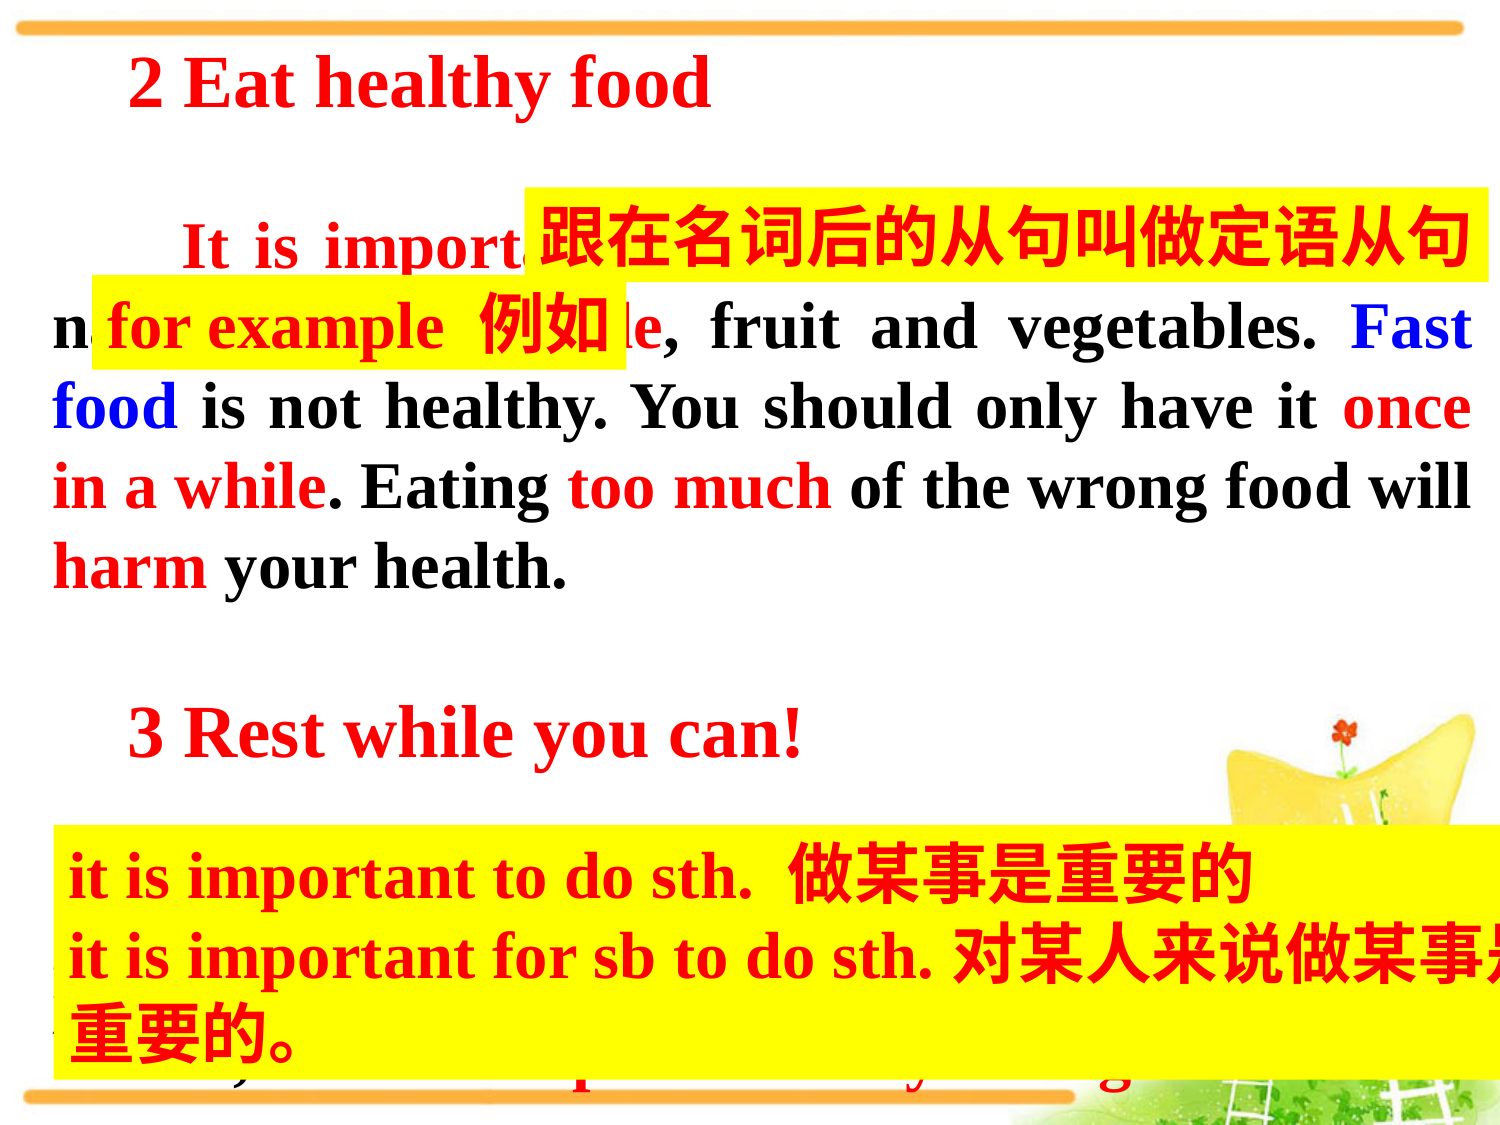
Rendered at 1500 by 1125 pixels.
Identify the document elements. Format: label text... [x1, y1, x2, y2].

text_box it is important to do sth. 做某事是重要的 it is important for sb to do sth.对某人来说做某事是 重要的。 [53, 824, 1500, 1080]
text_box for example 例如 [92, 274, 627, 370]
picture [0, 0, 1500, 1125]
text_box 跟在名词后的从句叫做定语从句 [524, 187, 1489, 283]
text_box 2 Eat healthy food It is important to eat food that is fresh and natural, for example, fruit and vegetables. Fast food is not healthy. You should only have it once in a while. Eating too much of the wrong food will harm your health. 3 Rest while you can! When we were babies, we slept for much of the night. Teenagers do not need as much sleep as babies, but it is important for you to get about [37, 24, 1488, 1100]
